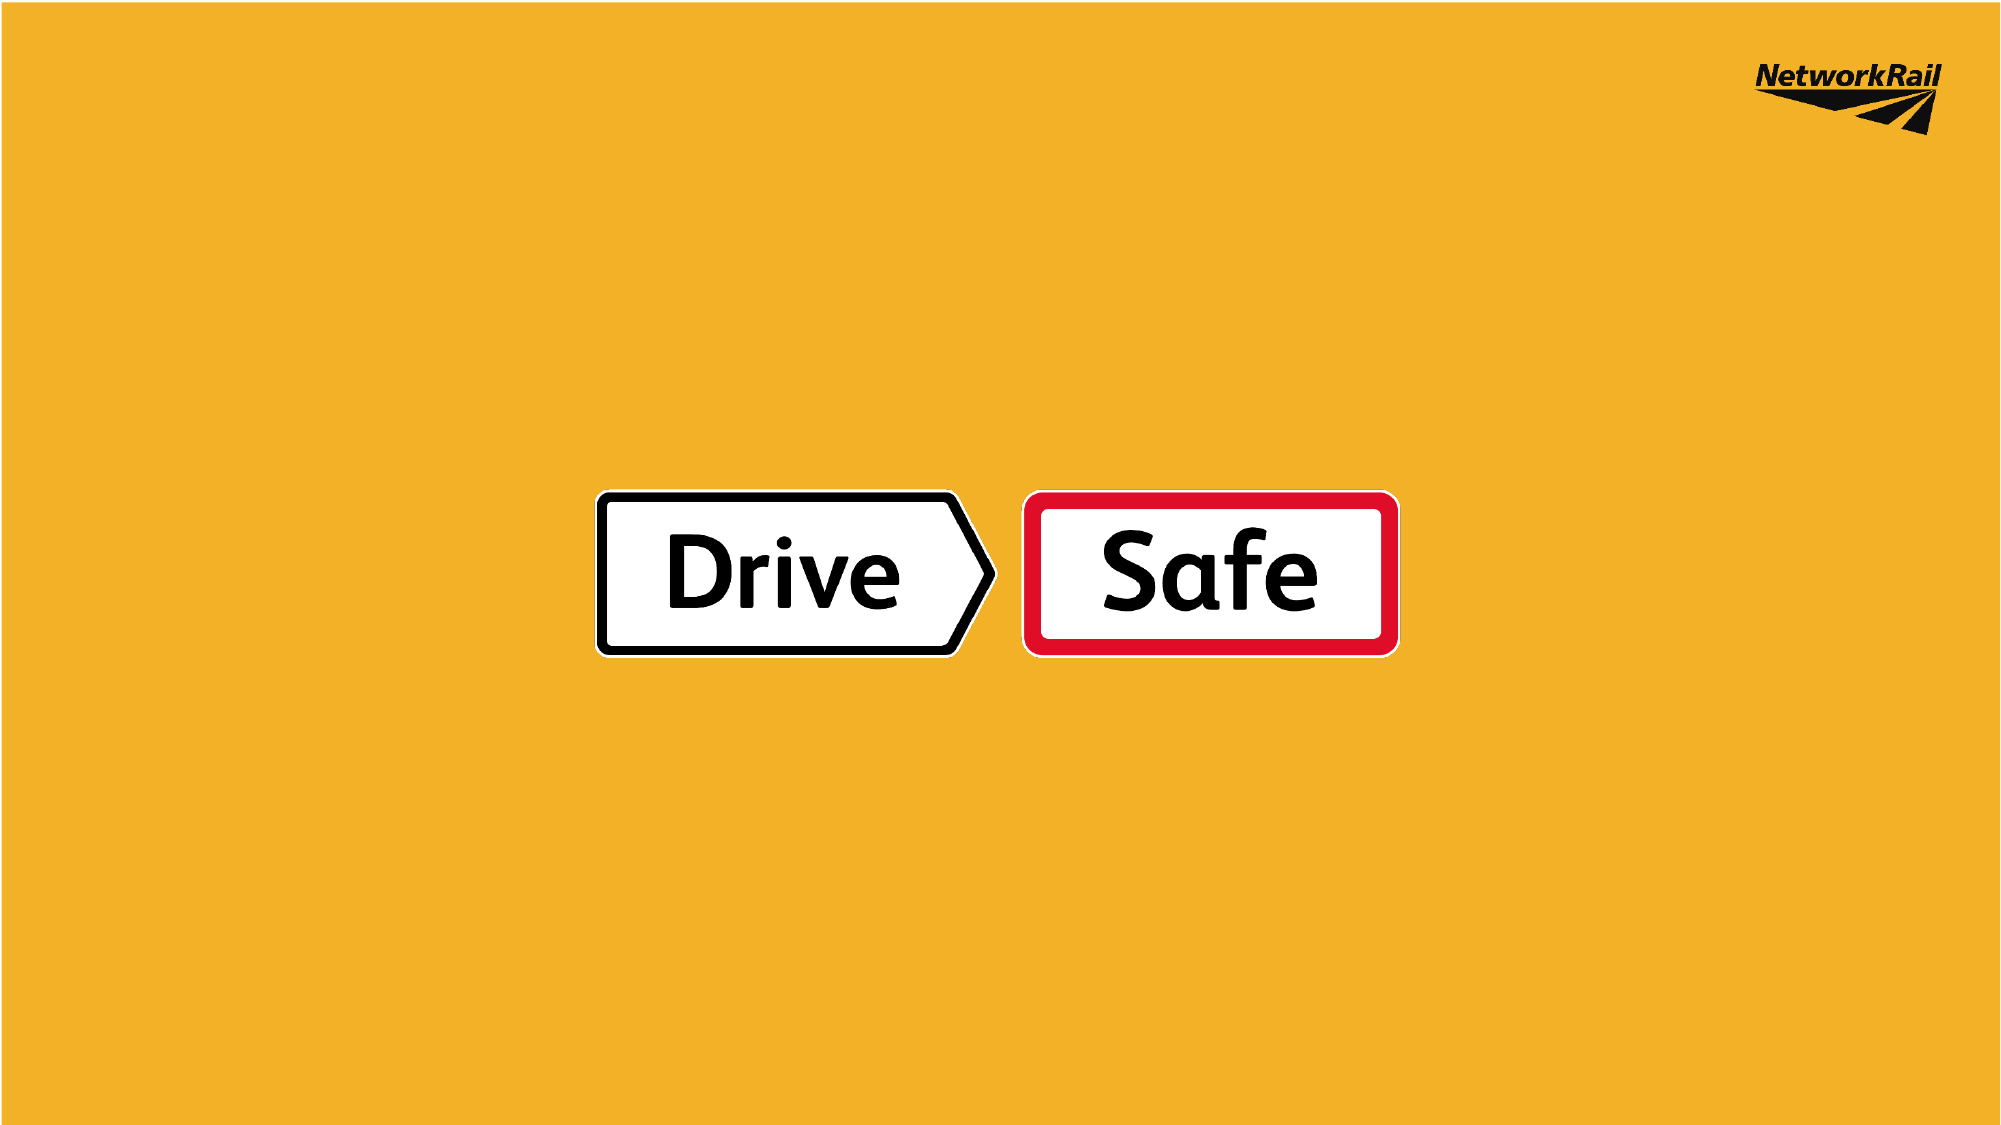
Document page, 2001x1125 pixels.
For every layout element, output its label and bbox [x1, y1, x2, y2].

picture [580, 442, 1423, 683]
picture [1730, 43, 1959, 158]
